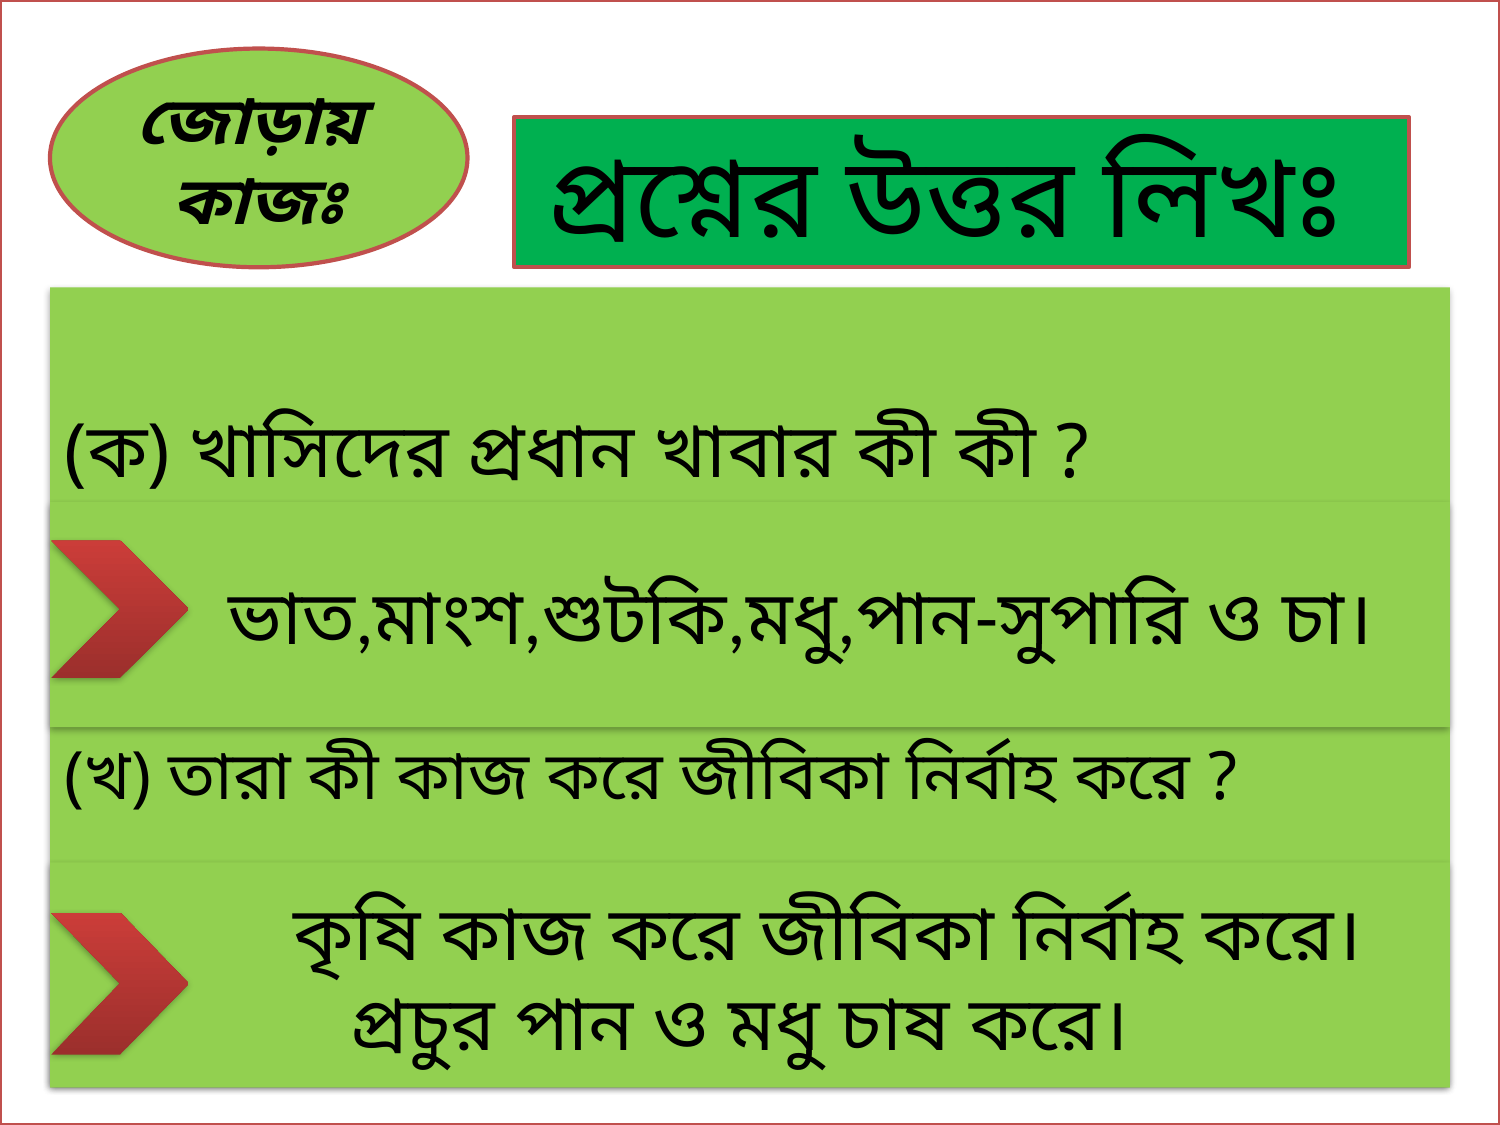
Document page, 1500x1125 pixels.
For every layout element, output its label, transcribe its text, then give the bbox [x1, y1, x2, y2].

text_box [51, 912, 189, 1055]
text_box ভাত,মাংশ,শুটকি,মধু,পান-সুপারি ও চা। [50, 502, 1450, 728]
text_box [0, 0, 1500, 1125]
text_box (ক) খাসিদের প্রধান খাবার কী কী ? (খ) তারা কী কাজ করে জীবিকা নির্বাহ করে ? [50, 734, 1450, 861]
text_box [51, 540, 189, 678]
text_box কৃষি কাজ করে জীবিকা নির্বাহ করে। প্রচুর পান ও মধু চাষ করে। [50, 862, 1450, 1088]
text_box জোড়ায় কাজঃ [47, 46, 470, 270]
text_box (ক) খাসিদের প্রধান খাবার কী কী ? (খ) তারা কী কাজ করে জীবিকা নির্বাহ করে ? [50, 287, 1450, 501]
text_box প্রশ্নের উত্তর লিখঃ [512, 115, 1411, 269]
